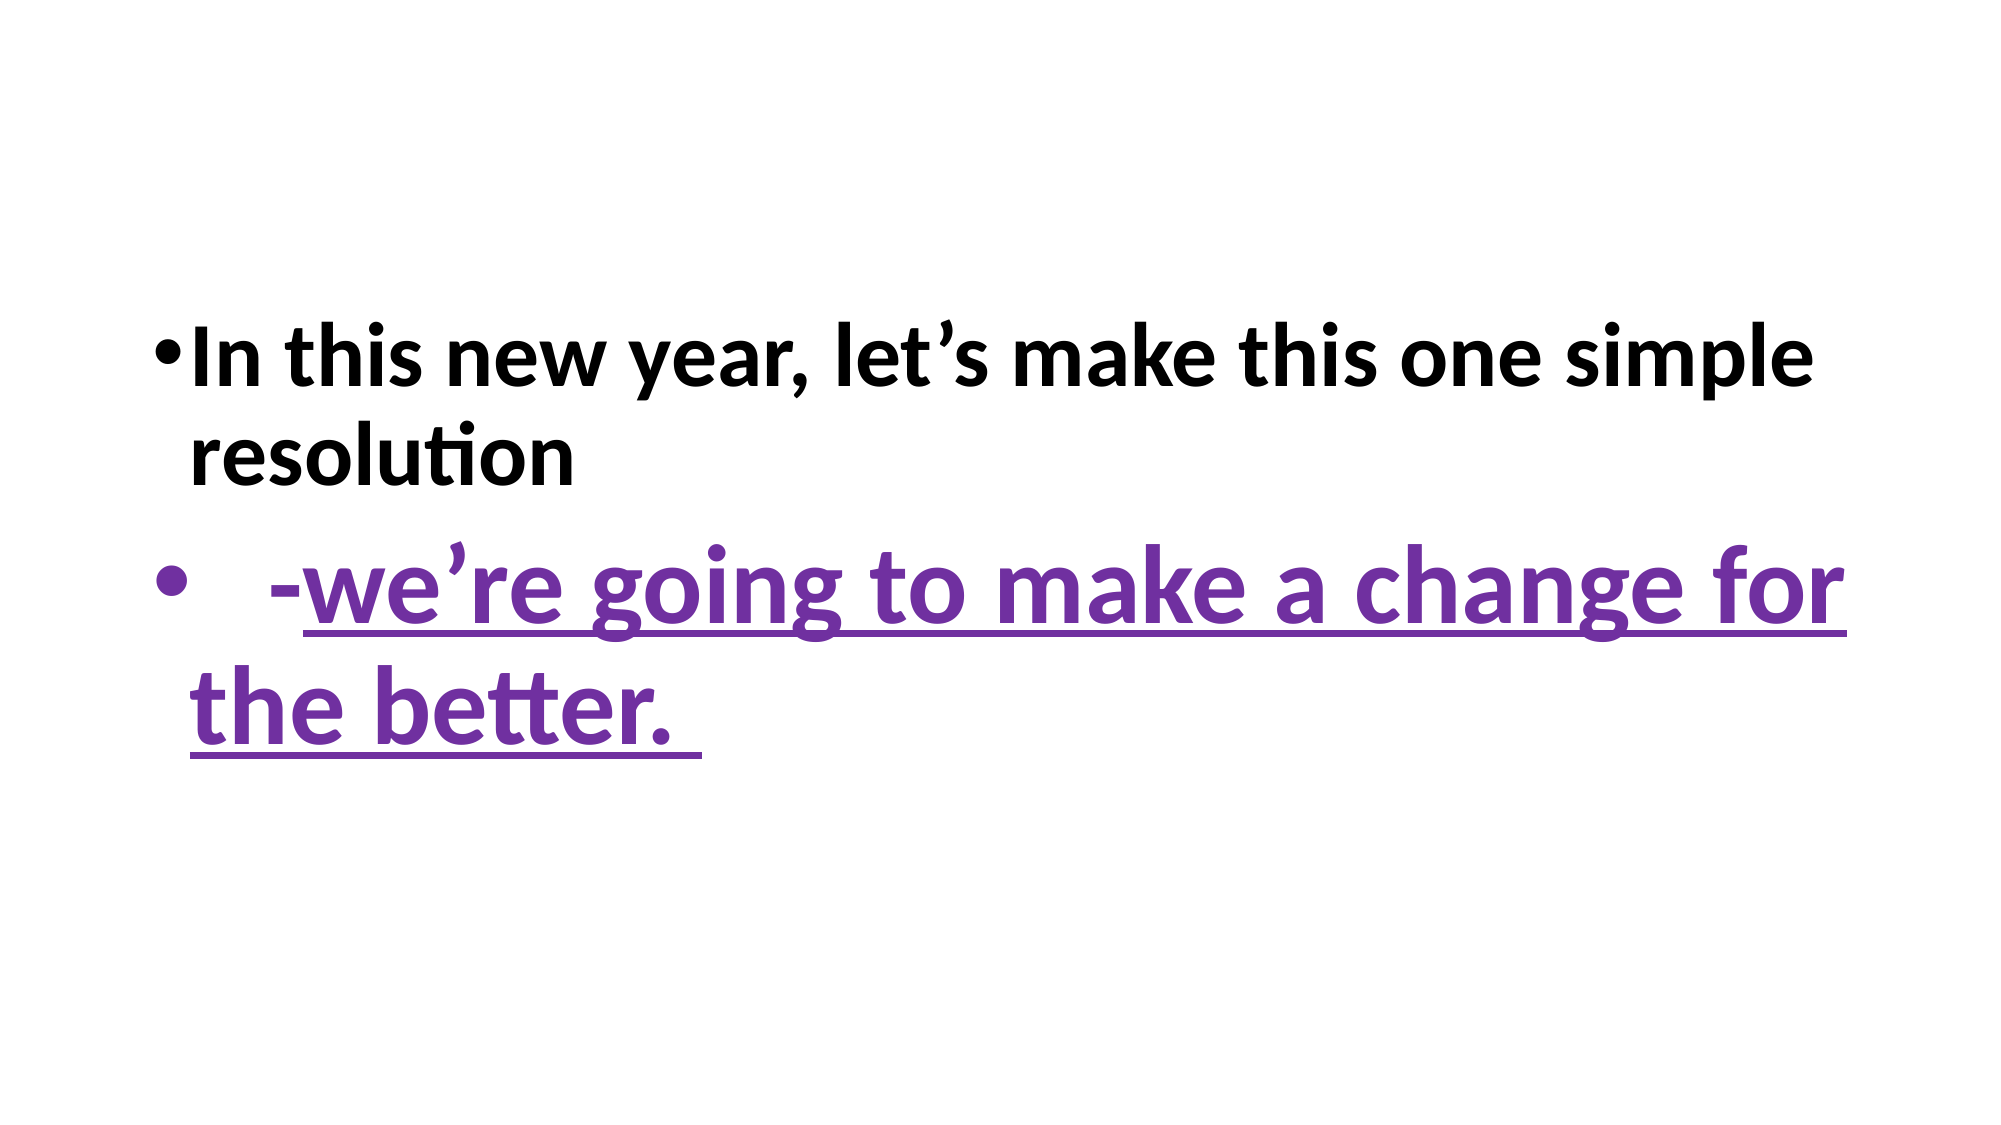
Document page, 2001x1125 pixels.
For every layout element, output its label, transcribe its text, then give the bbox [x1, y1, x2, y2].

list In this new year, let’s make this one simple resolution -we’re going to make a change for the better. [137, 299, 1863, 1014]
